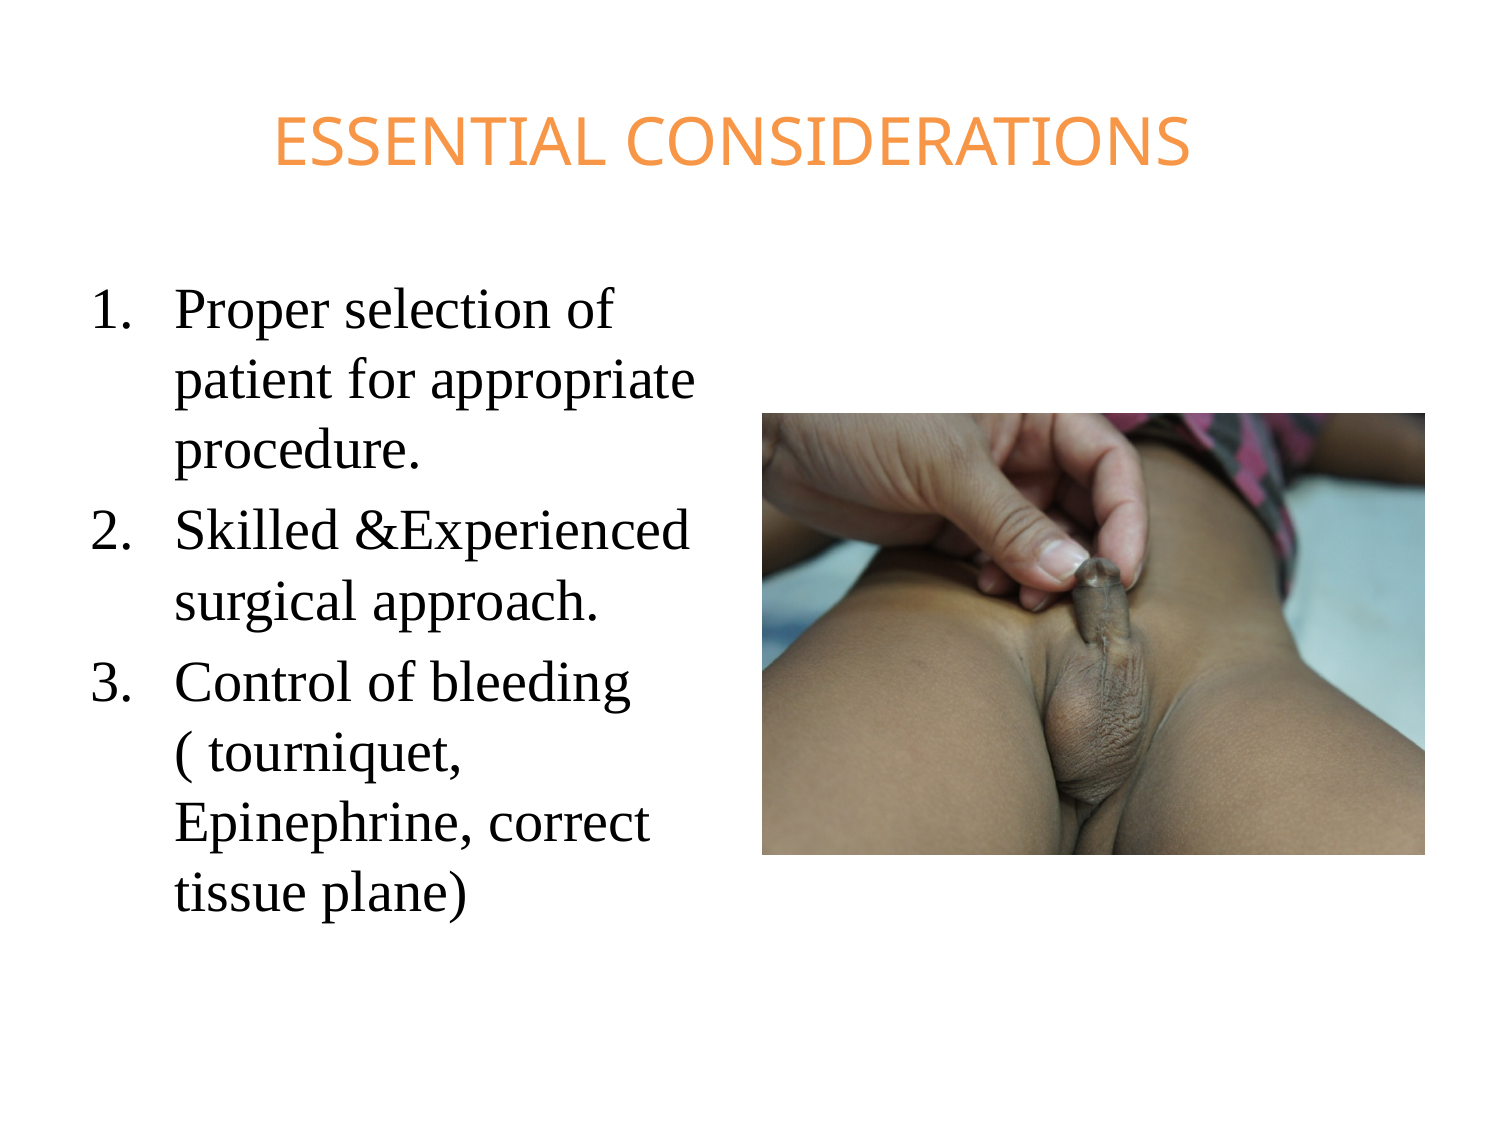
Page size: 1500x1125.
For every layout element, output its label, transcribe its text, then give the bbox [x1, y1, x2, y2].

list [762, 412, 1426, 855]
title ESSENTIAL CONSIDERATIONS [75, 45, 1425, 233]
list Proper selection of patient for appropriate procedure. Skilled &Experienced surgical approach. Control of bleeding ( tourniquet, Epinephrine, correct tissue plane) [75, 262, 738, 1005]
